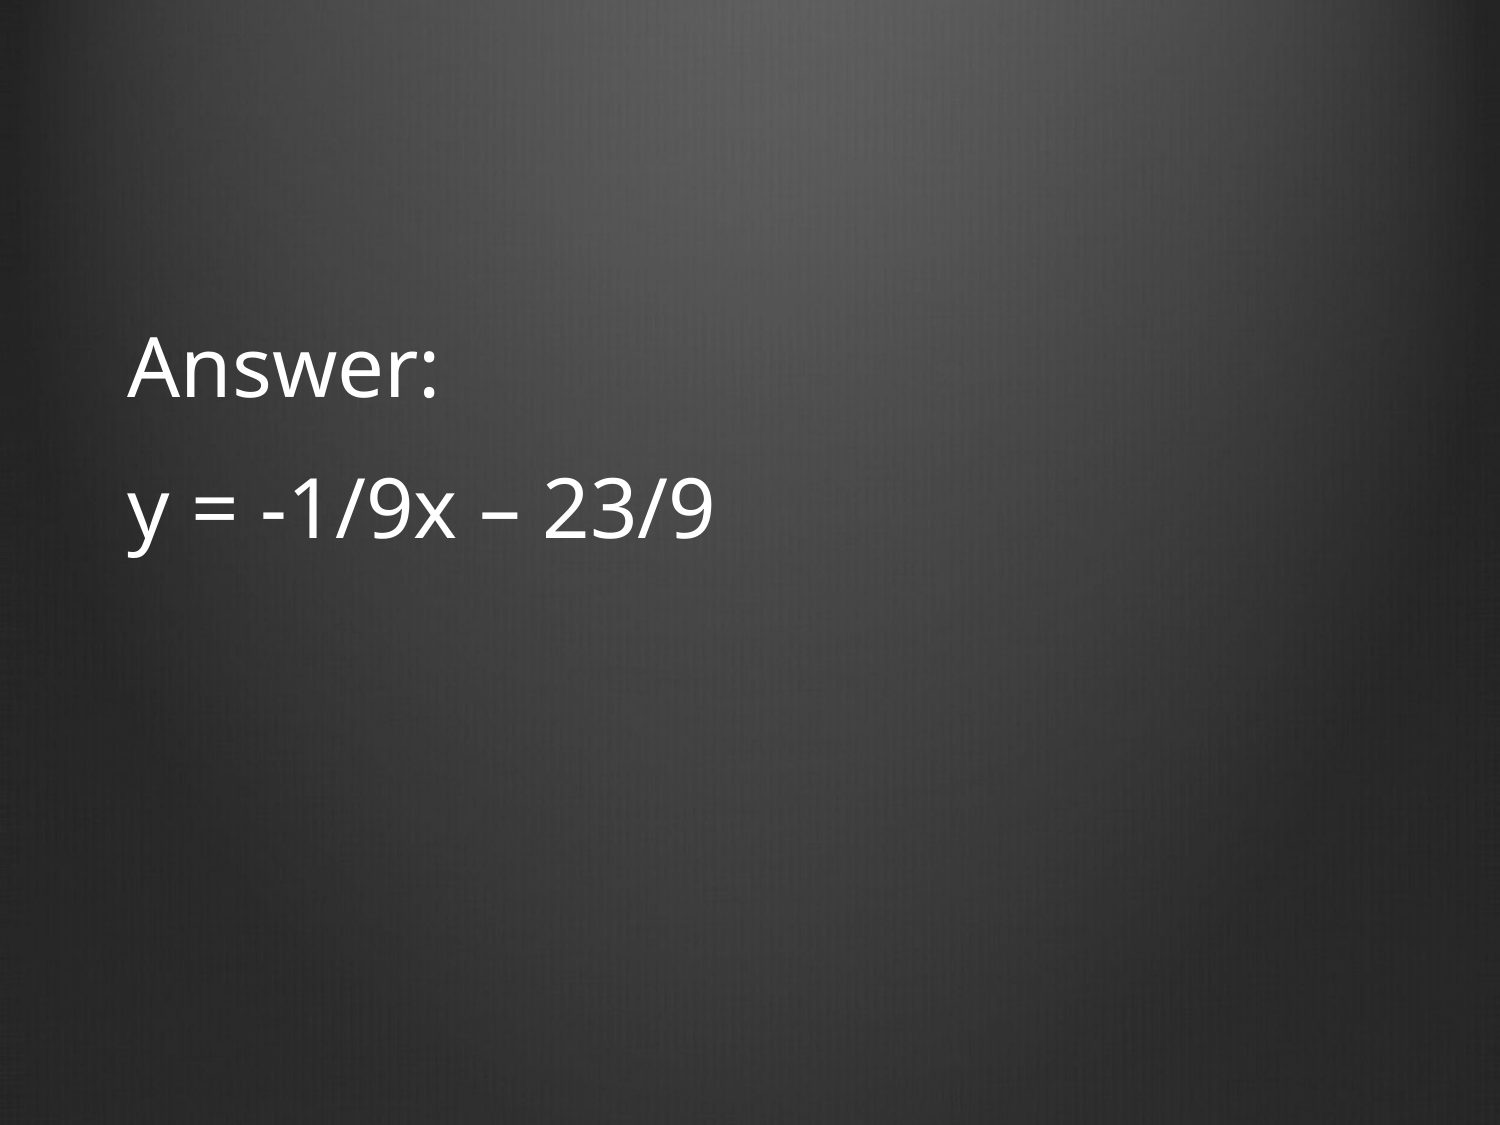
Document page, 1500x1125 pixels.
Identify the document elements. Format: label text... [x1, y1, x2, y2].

list Answer: y = -1/9x – 23/9 [112, 306, 1388, 1005]
